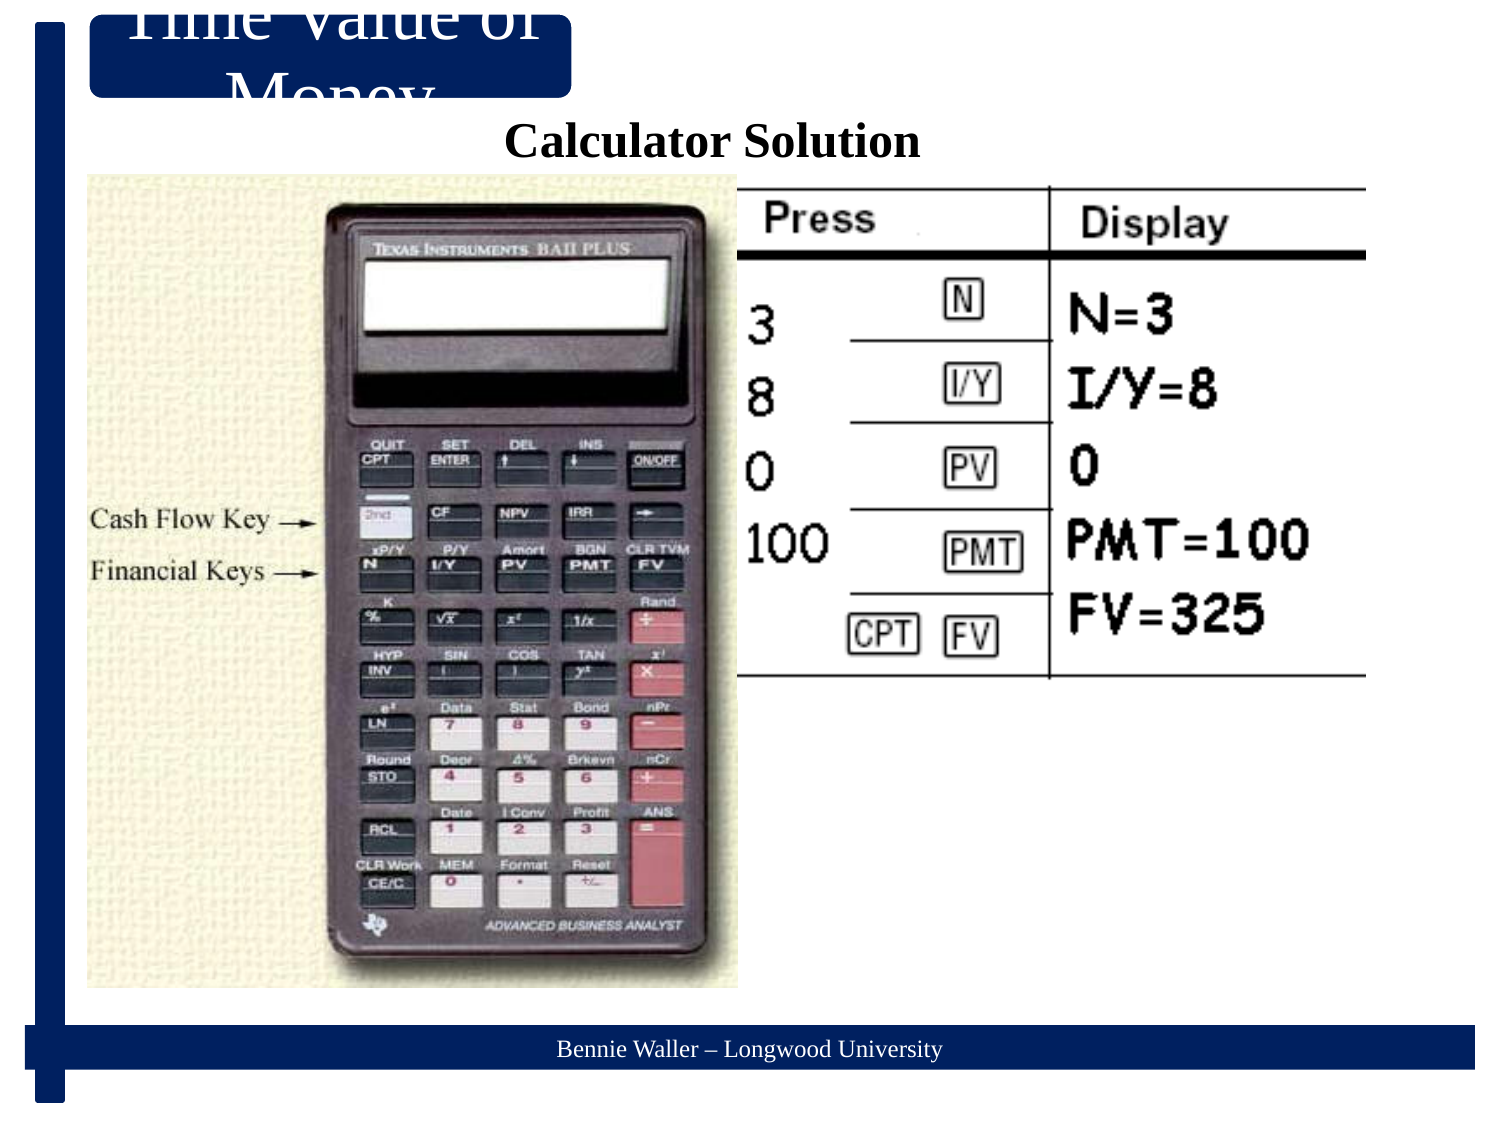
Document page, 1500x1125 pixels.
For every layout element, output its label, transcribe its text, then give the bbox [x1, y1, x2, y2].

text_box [87, 12, 1438, 101]
picture [87, 174, 1367, 988]
text_box Calculator Solution [62, 99, 1363, 175]
